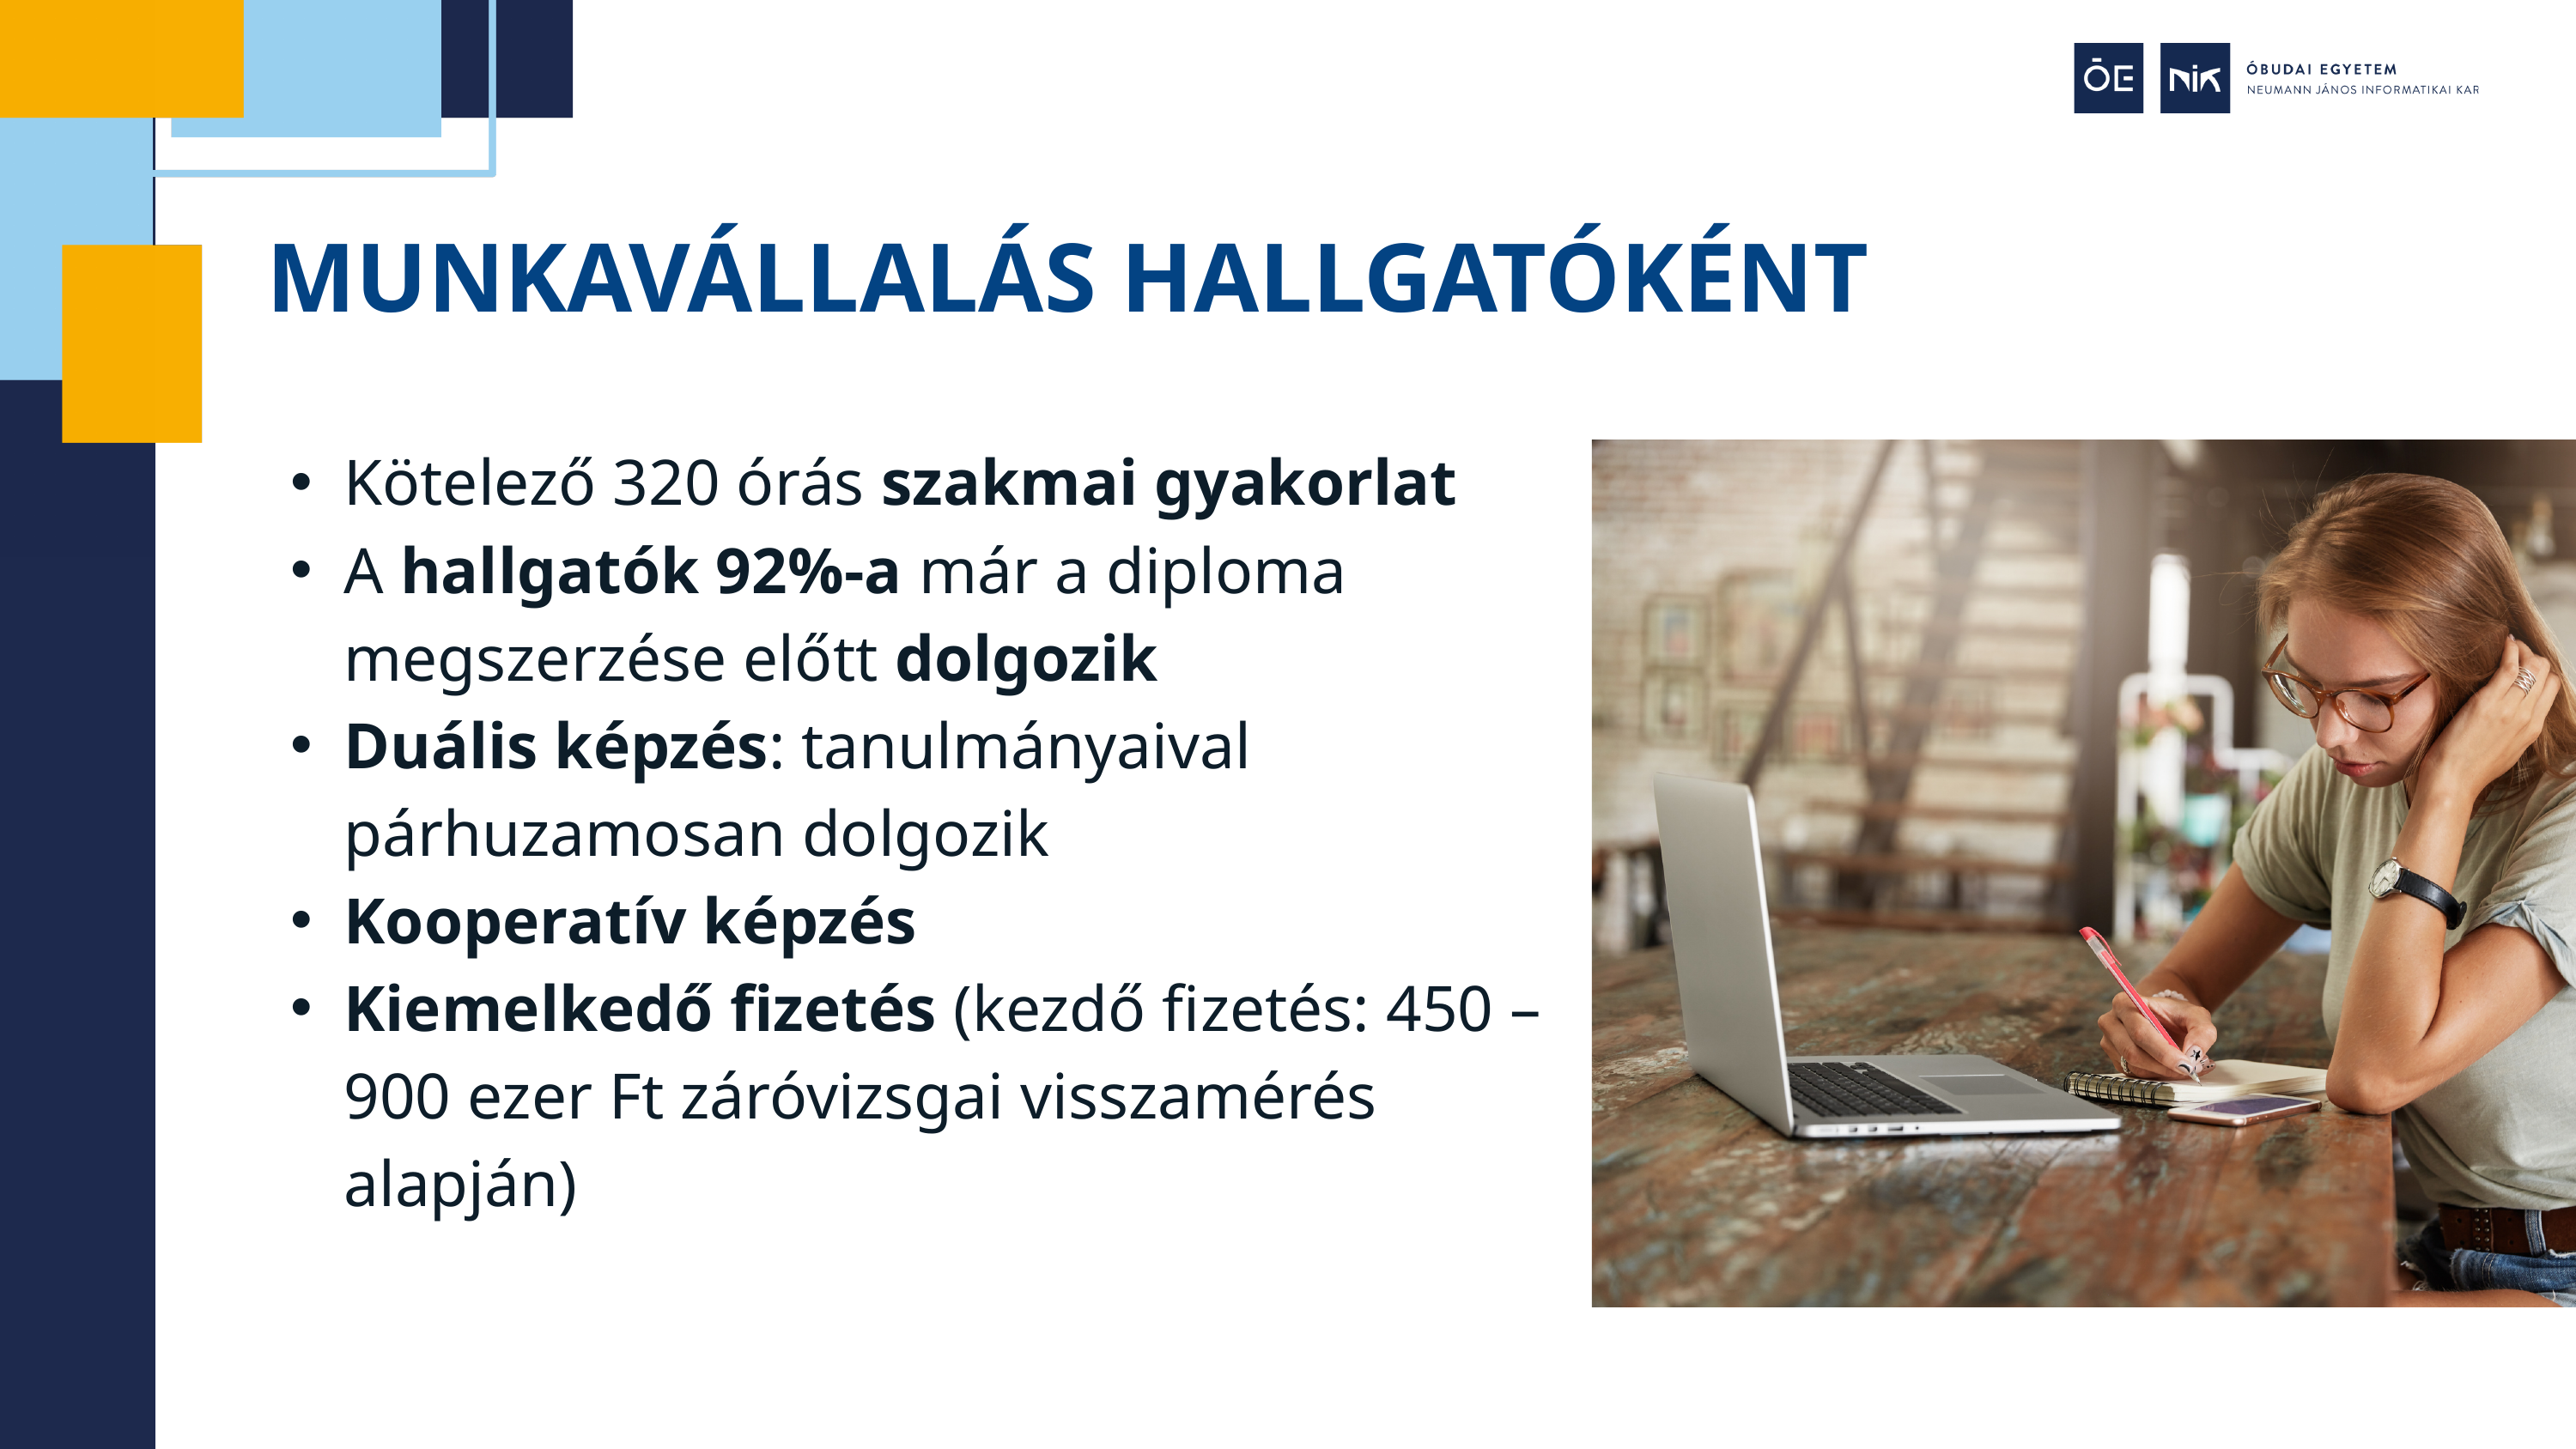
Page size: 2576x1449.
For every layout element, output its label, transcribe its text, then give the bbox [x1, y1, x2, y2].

text_box [0, 0, 574, 557]
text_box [0, 645, 801, 862]
text_box [2074, 43, 2479, 113]
table_cell Fogadó Cég által fizetendő TAO [237, 646, 807, 870]
text_box MUNKAVÁLLALÁS HALLGATÓKÉNT​ [574, 226, 2479, 331]
text_box [1591, 440, 2576, 1307]
text_box Kötelező 320 órás szakmai gyakorlat​ A hallgatók 92%-a már a diploma megszerzése előtt dolgozik​ Duális képzés: tanulmányaival párhuzamosan dolgozik ​ Kooperatív képzés​ Kiemelkedő fizetés (kezdő fizetés: 450 – 900 ezer Ft záróvizsgai visszamérés alapján)​ ​ [237, 430, 1577, 1449]
